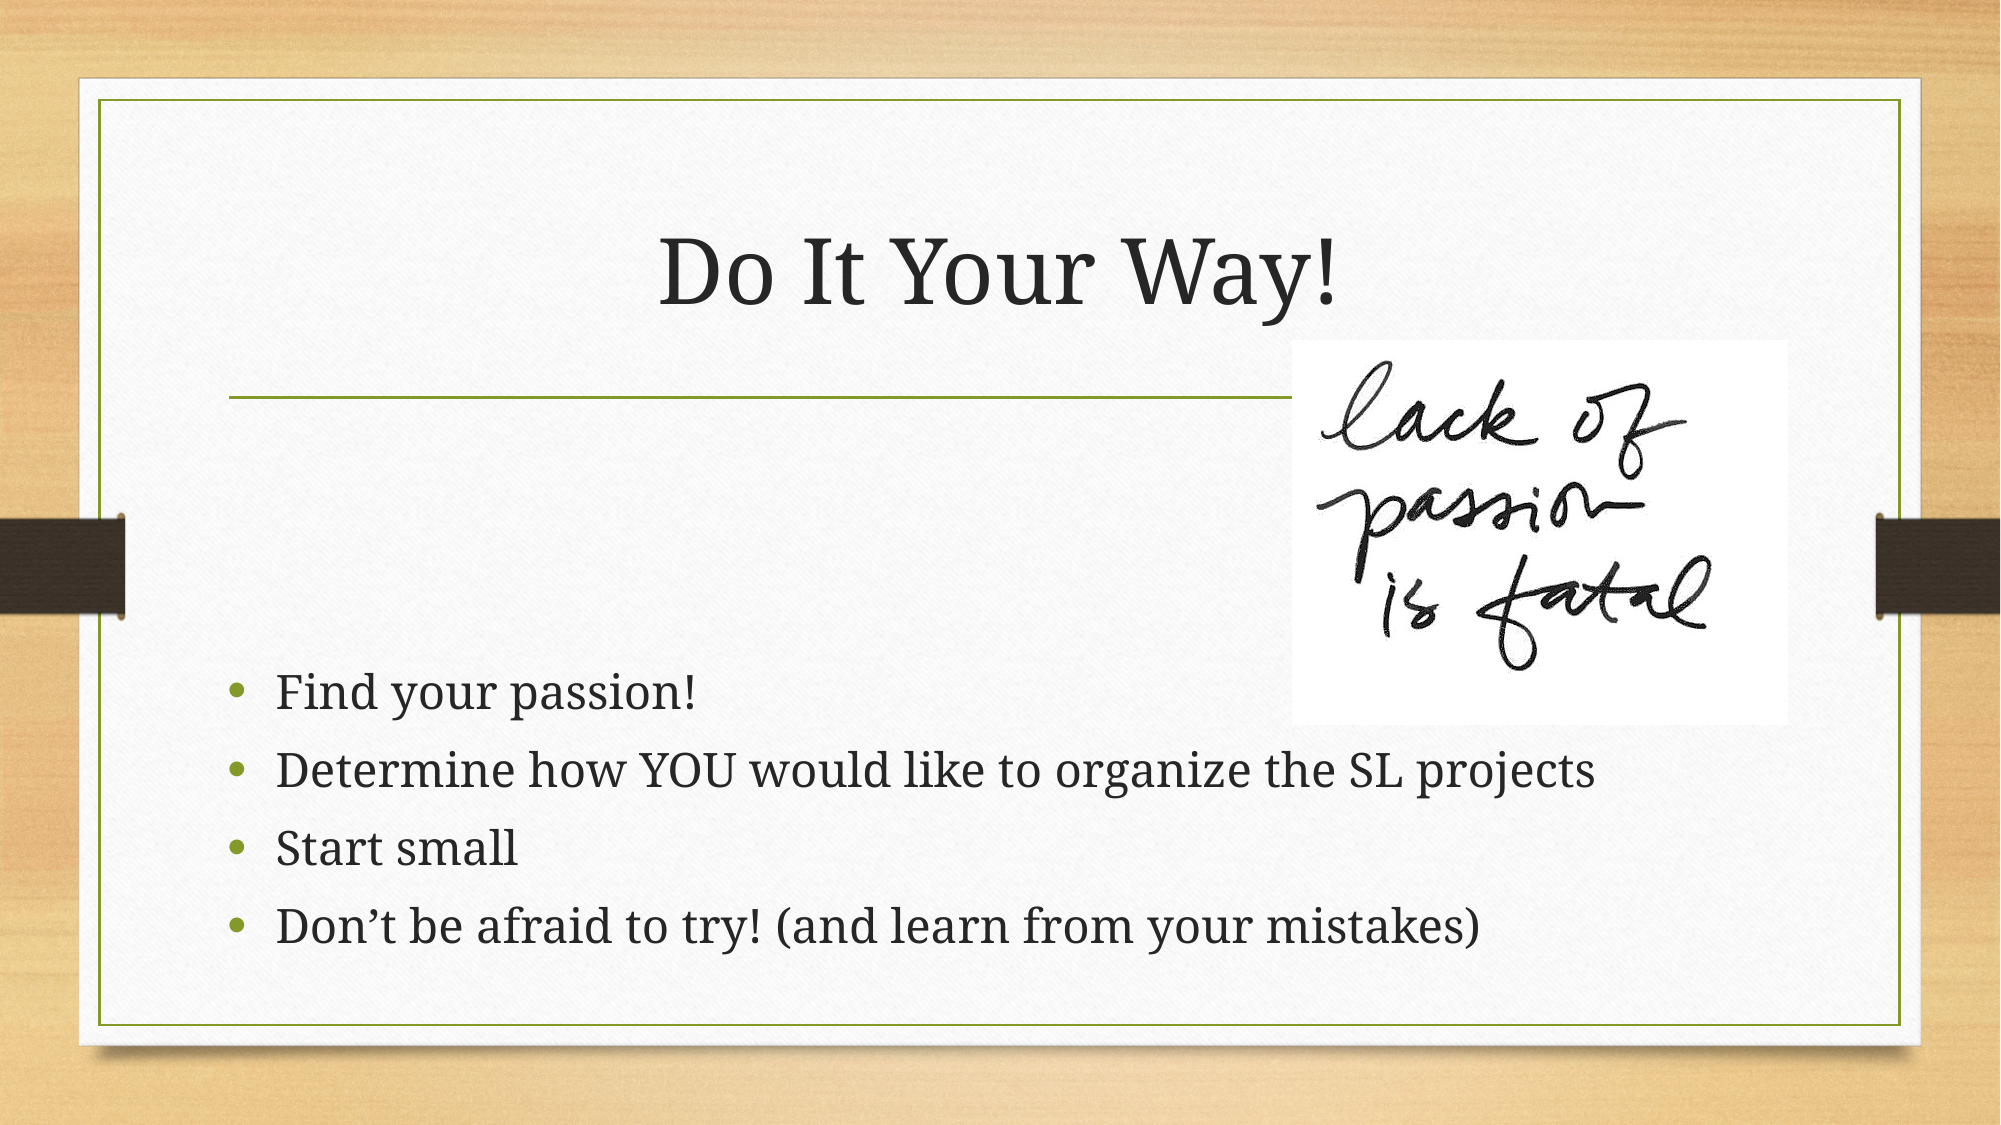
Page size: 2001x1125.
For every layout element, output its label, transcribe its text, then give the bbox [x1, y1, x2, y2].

title Do It Your Way! [212, 161, 1788, 375]
picture [0, 0, 2001, 1125]
list Find your passion! Determine how YOU would like to organize the SL projects Start small Don’t be afraid to try! (and learn from your mistakes) [212, 419, 1788, 964]
